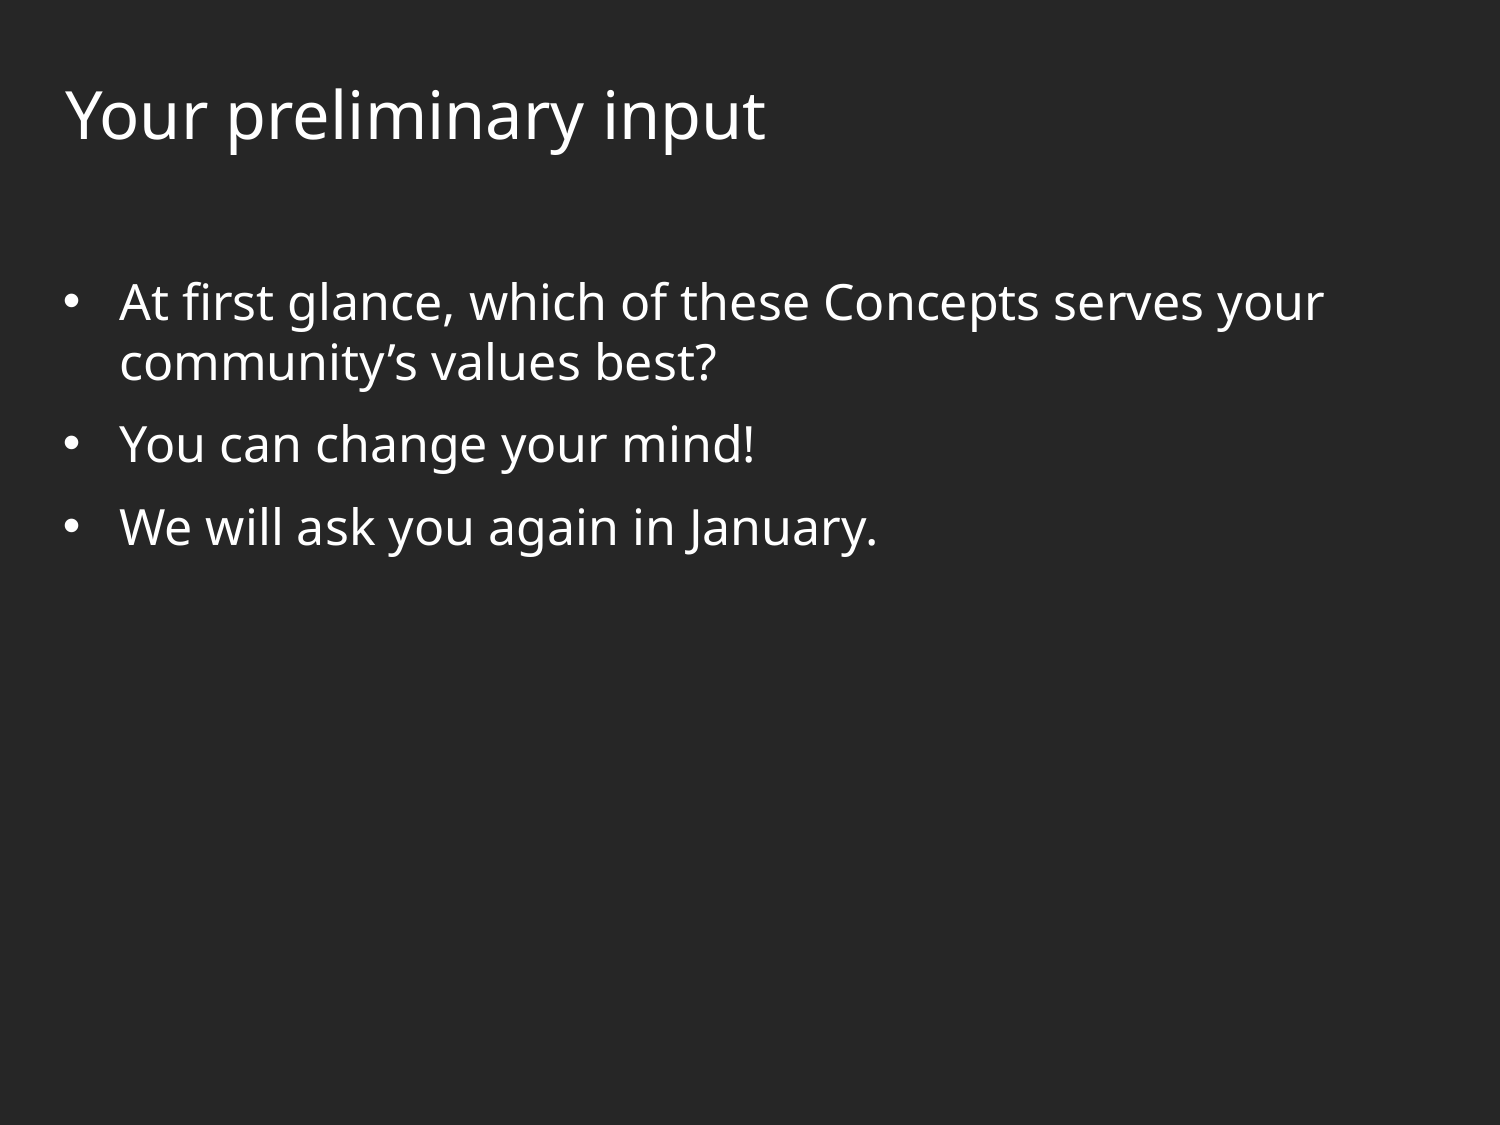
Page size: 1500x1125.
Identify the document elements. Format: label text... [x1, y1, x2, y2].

title Your preliminary input [50, 45, 1480, 161]
list At first glance, which of these Concepts serves your community’s values best? You can change your mind! We will ask you again in January. [47, 262, 1480, 1005]
